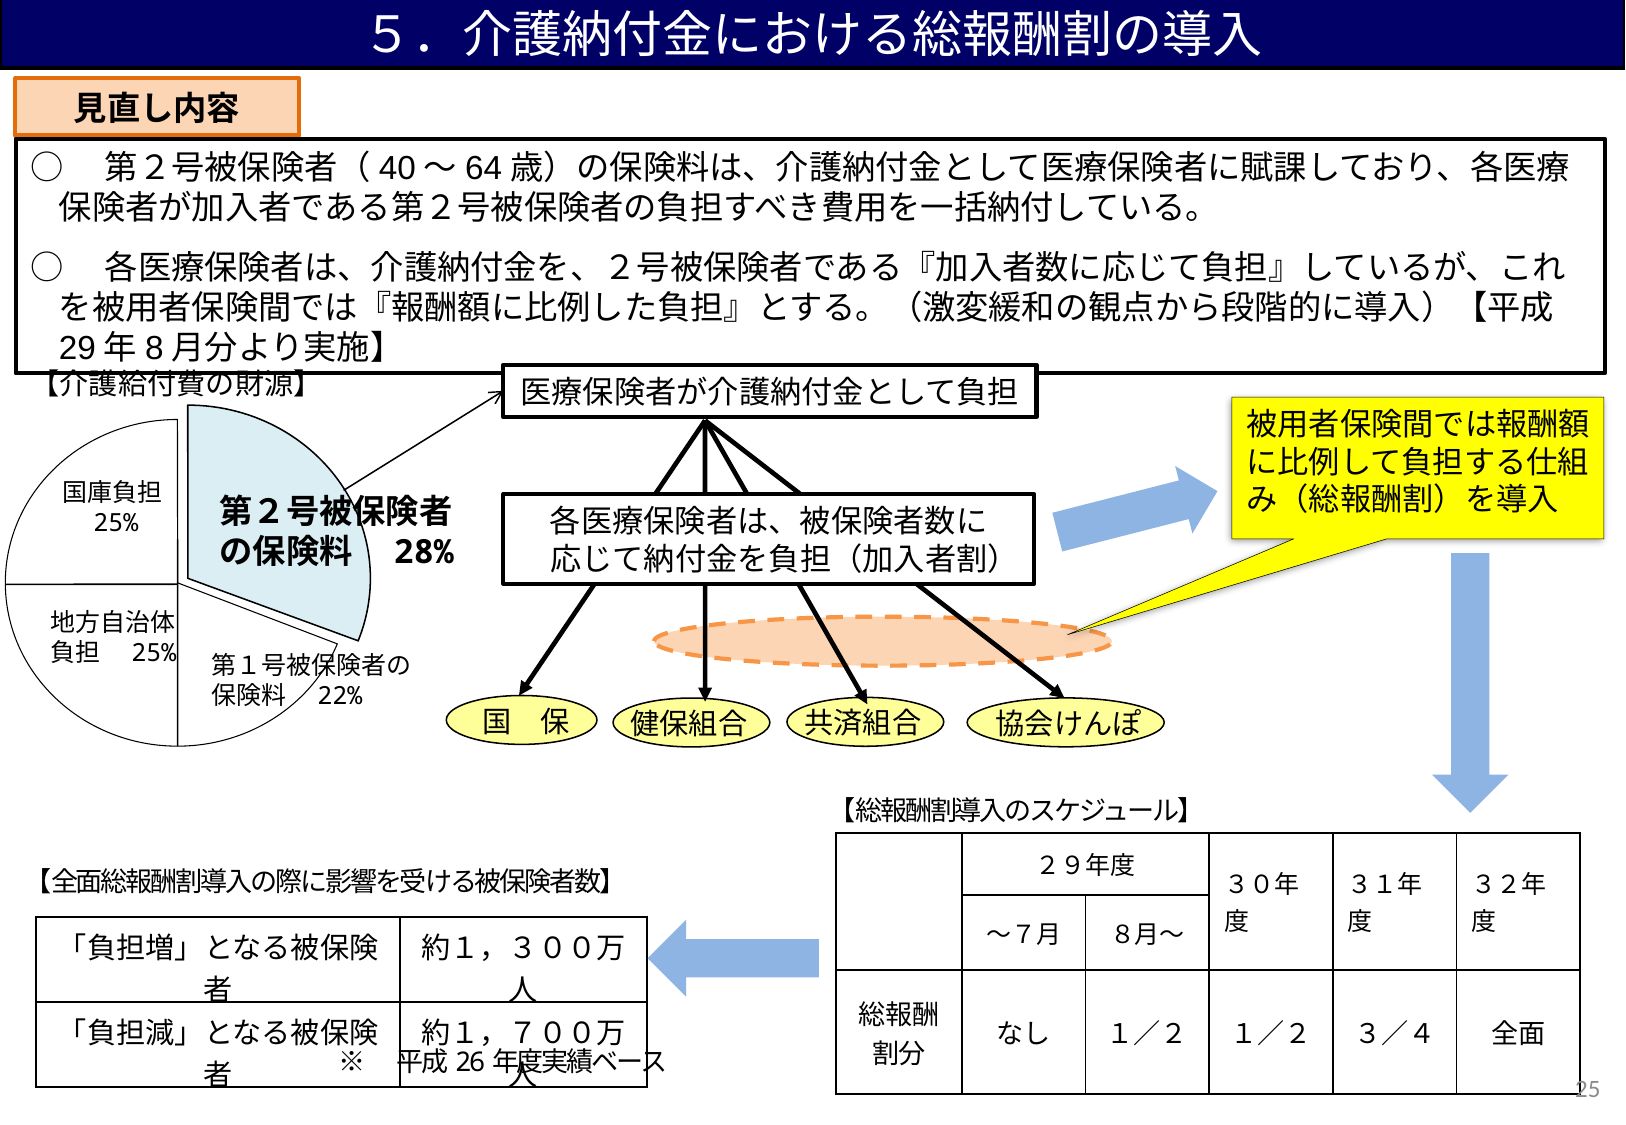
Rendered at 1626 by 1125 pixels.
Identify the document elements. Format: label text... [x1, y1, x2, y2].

table_cell 総報酬割分 [837, 971, 961, 1093]
text_box [645, 917, 822, 999]
text_box [1169, 464, 1220, 536]
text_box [5, 419, 350, 747]
text_box 【総報酬割導入のスケジュール】 [813, 786, 1227, 834]
text_box 【介護給付費の財源】 [15, 357, 396, 408]
table_cell なし [963, 971, 1085, 1093]
text_box 第１号被保険者の保険料 22% [355, 642, 438, 718]
text_box ５．介護納付金における総報酬割の導入 [0, 0, 1625, 70]
text_box [1429, 551, 1511, 816]
table_header ２９年度 [963, 834, 1208, 894]
text_box 第２号被保険者の保険料 28% [355, 499, 441, 571]
table_header ３１年度 [1334, 834, 1456, 969]
table_header ３２年度 [1457, 834, 1579, 969]
text_box [187, 408, 255, 417]
table_cell 全面 [1457, 971, 1579, 1057]
text_box [355, 571, 371, 641]
table_cell １／２ [1210, 971, 1332, 1093]
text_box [343, 391, 441, 491]
table_cell ３／４ [1334, 971, 1456, 1057]
text_box 【全面総報酬割導入の際に影響を受ける被保険者数】 [9, 857, 679, 905]
table_header [837, 834, 961, 969]
table_cell ～７月 [963, 896, 1085, 969]
table_header 約１，３００万人 [401, 918, 646, 1001]
table_cell １／２ [1086, 971, 1208, 1093]
text_box 見直し内容 [13, 76, 301, 138]
table_header ３０年度 [1210, 834, 1332, 969]
text_box ※ 平成26年度実績ベース [323, 1037, 694, 1085]
text_box 被用者保険間では報酬額に比例して負担する仕組み（総報酬割）を導入 [1169, 396, 1605, 606]
text_box ○ 第２号被保険者（40～64歳）の保険料は、介護納付金として医療保険者に賦課しており、各医療保険者が加入者である第２号被保険者の負担すべき費用を一括納付している。 ○ 各医療保険者は、介護納付金を、２号被保険者である『加入者数に応じて負担』しているが、これを被用者保険間では『報酬額に比例した負担』とする。（激変緩和の観点から段階的に導入）【平成29年8月分より実施】 [15, 138, 1606, 374]
table_cell 約１，７００万人 [401, 1003, 646, 1037]
table_cell ８月～ [1086, 896, 1208, 969]
slide_number 24 [1236, 1057, 1616, 1118]
table_header 「負担増」となる被保険者 [37, 918, 399, 1001]
table_cell 「負担減」となる被保険者 [37, 1003, 399, 1086]
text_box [446, 364, 1165, 751]
